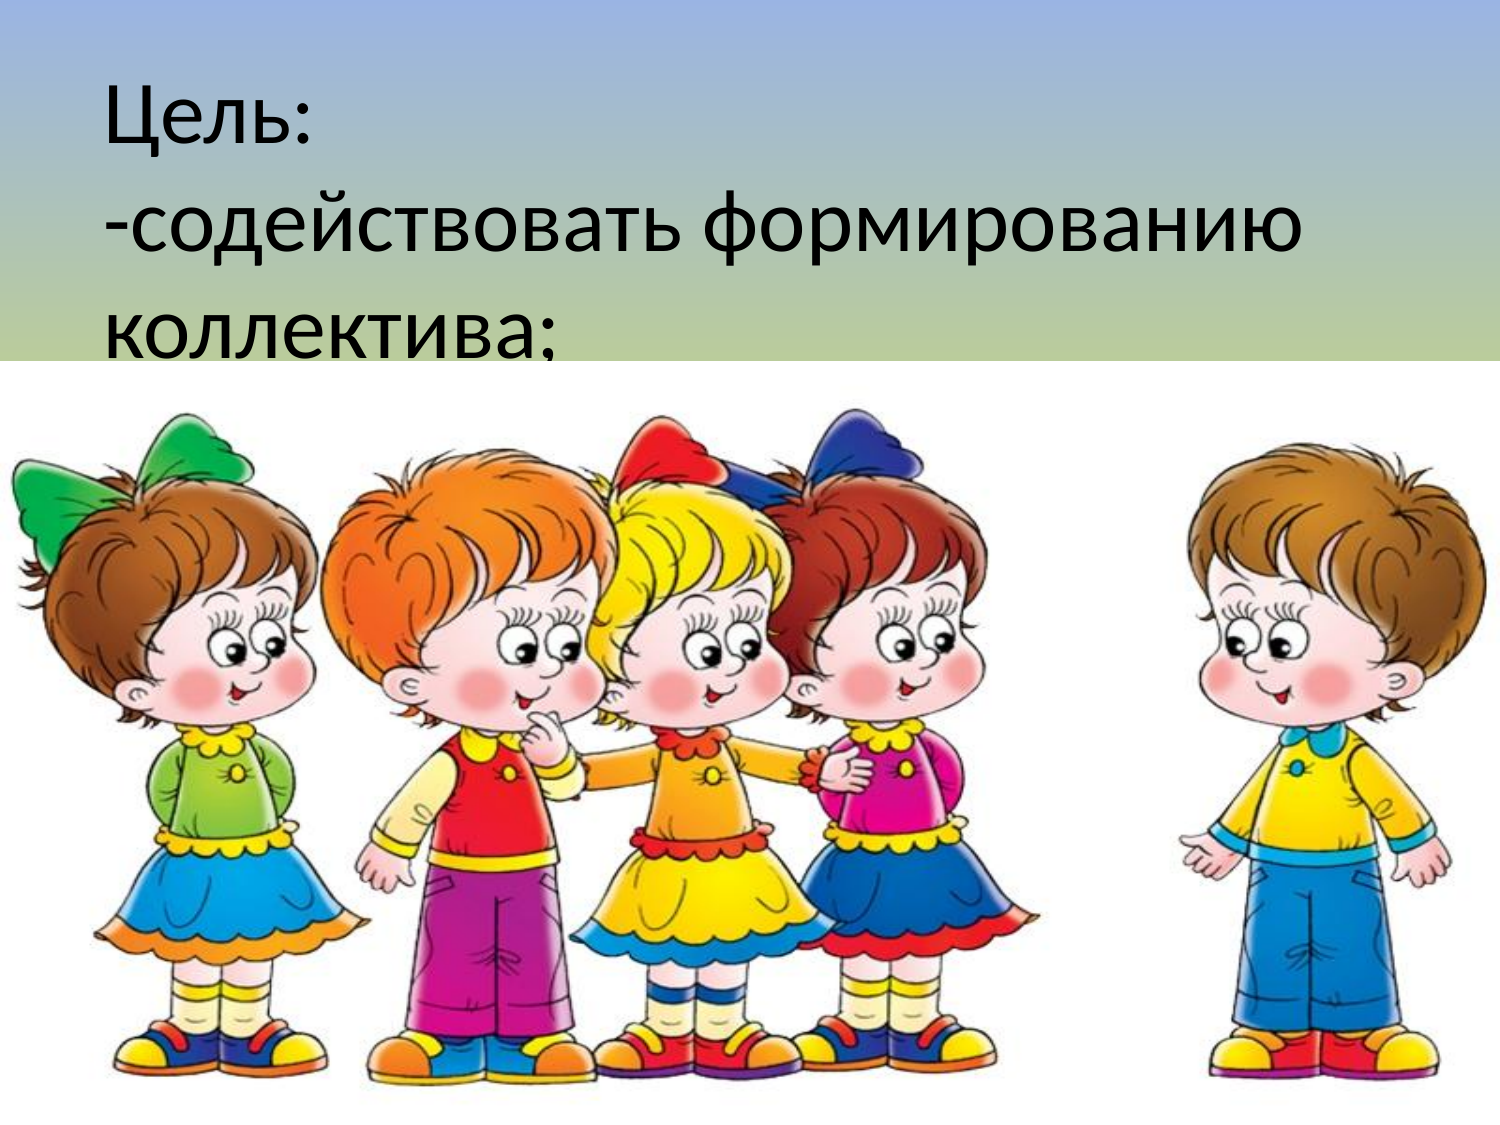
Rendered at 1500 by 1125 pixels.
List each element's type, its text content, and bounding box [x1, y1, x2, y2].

title Цель: -содействовать формированию коллектива; [88, 45, 1425, 360]
picture [0, 361, 1500, 1125]
